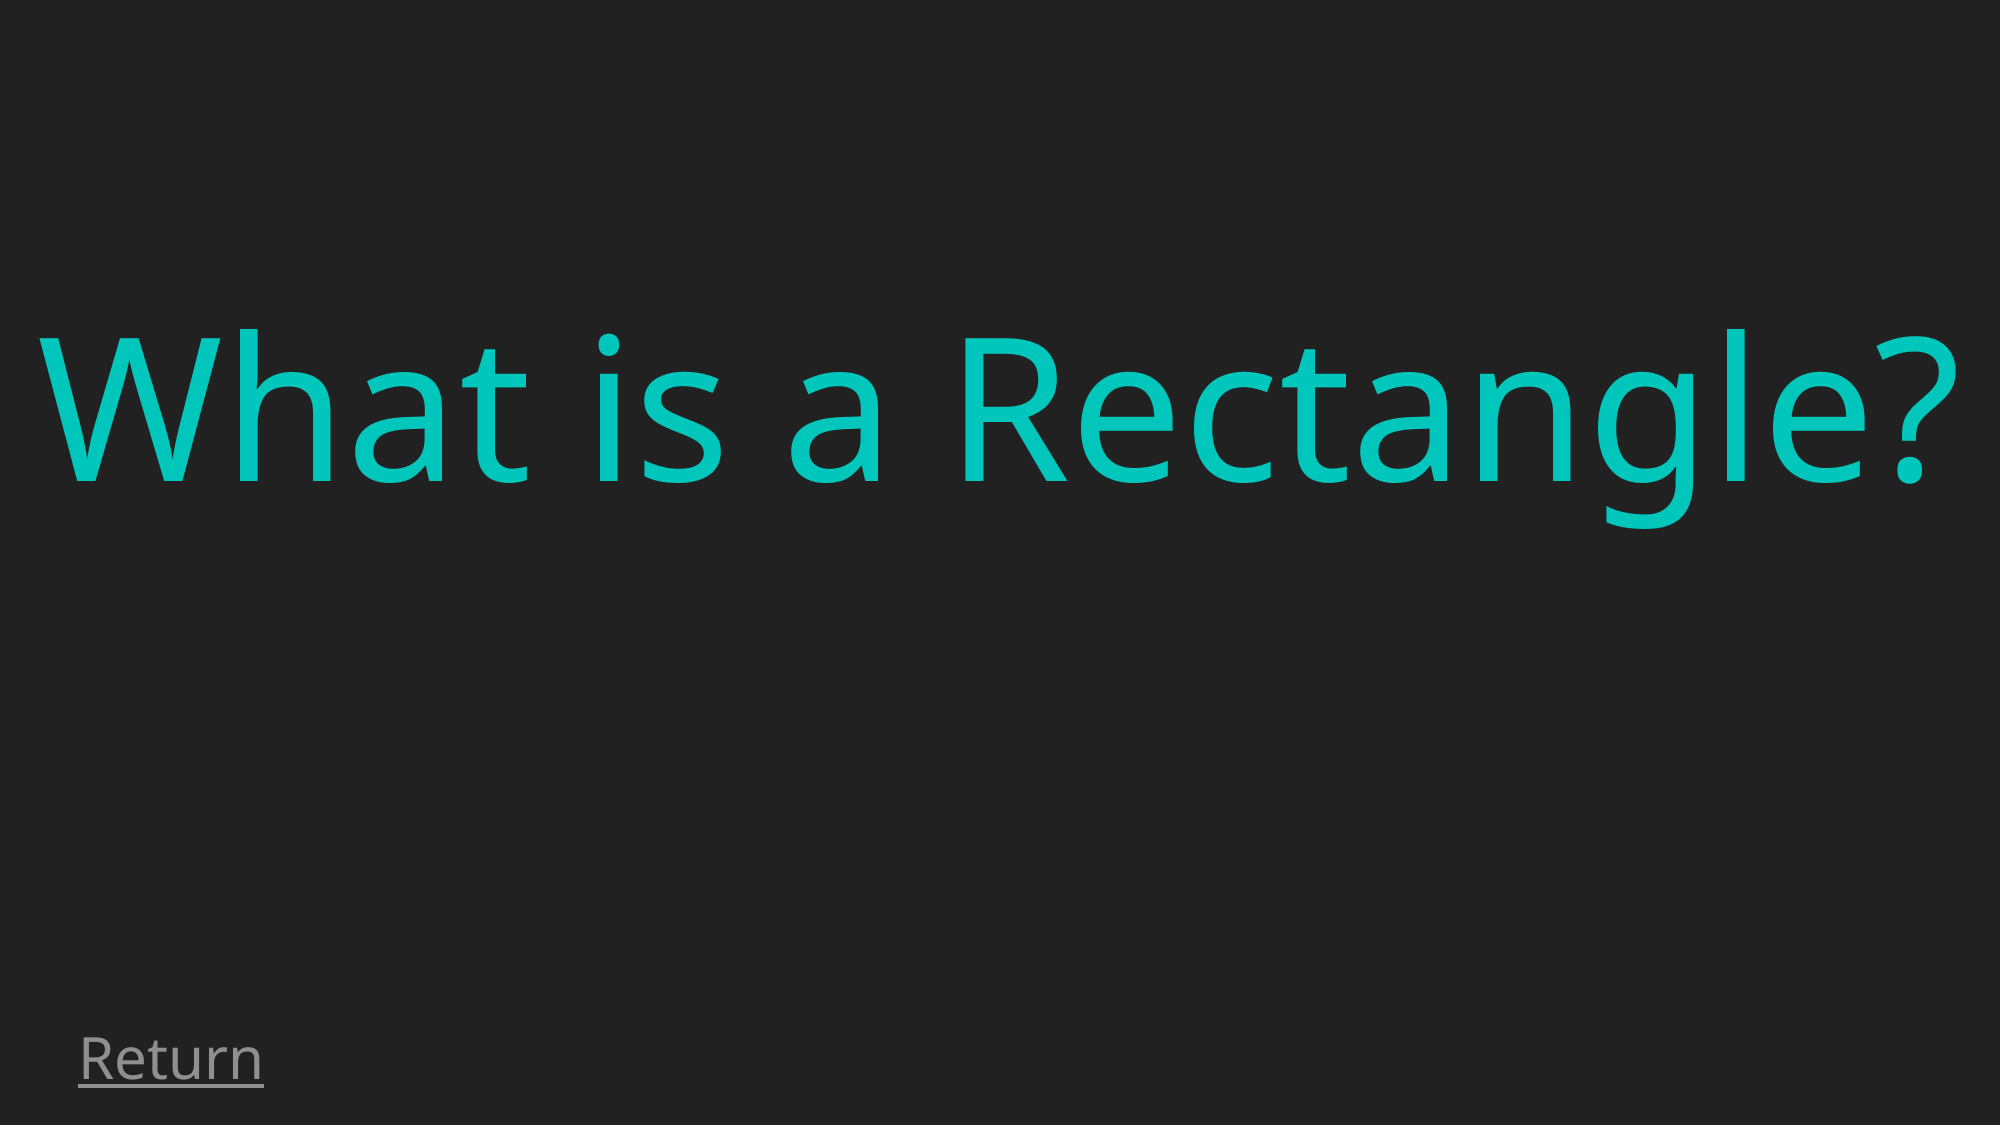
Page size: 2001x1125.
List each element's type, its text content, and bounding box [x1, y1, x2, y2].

text_box What is a Rectangle? [22, 273, 1978, 529]
text_box Return [0, 1013, 343, 1108]
